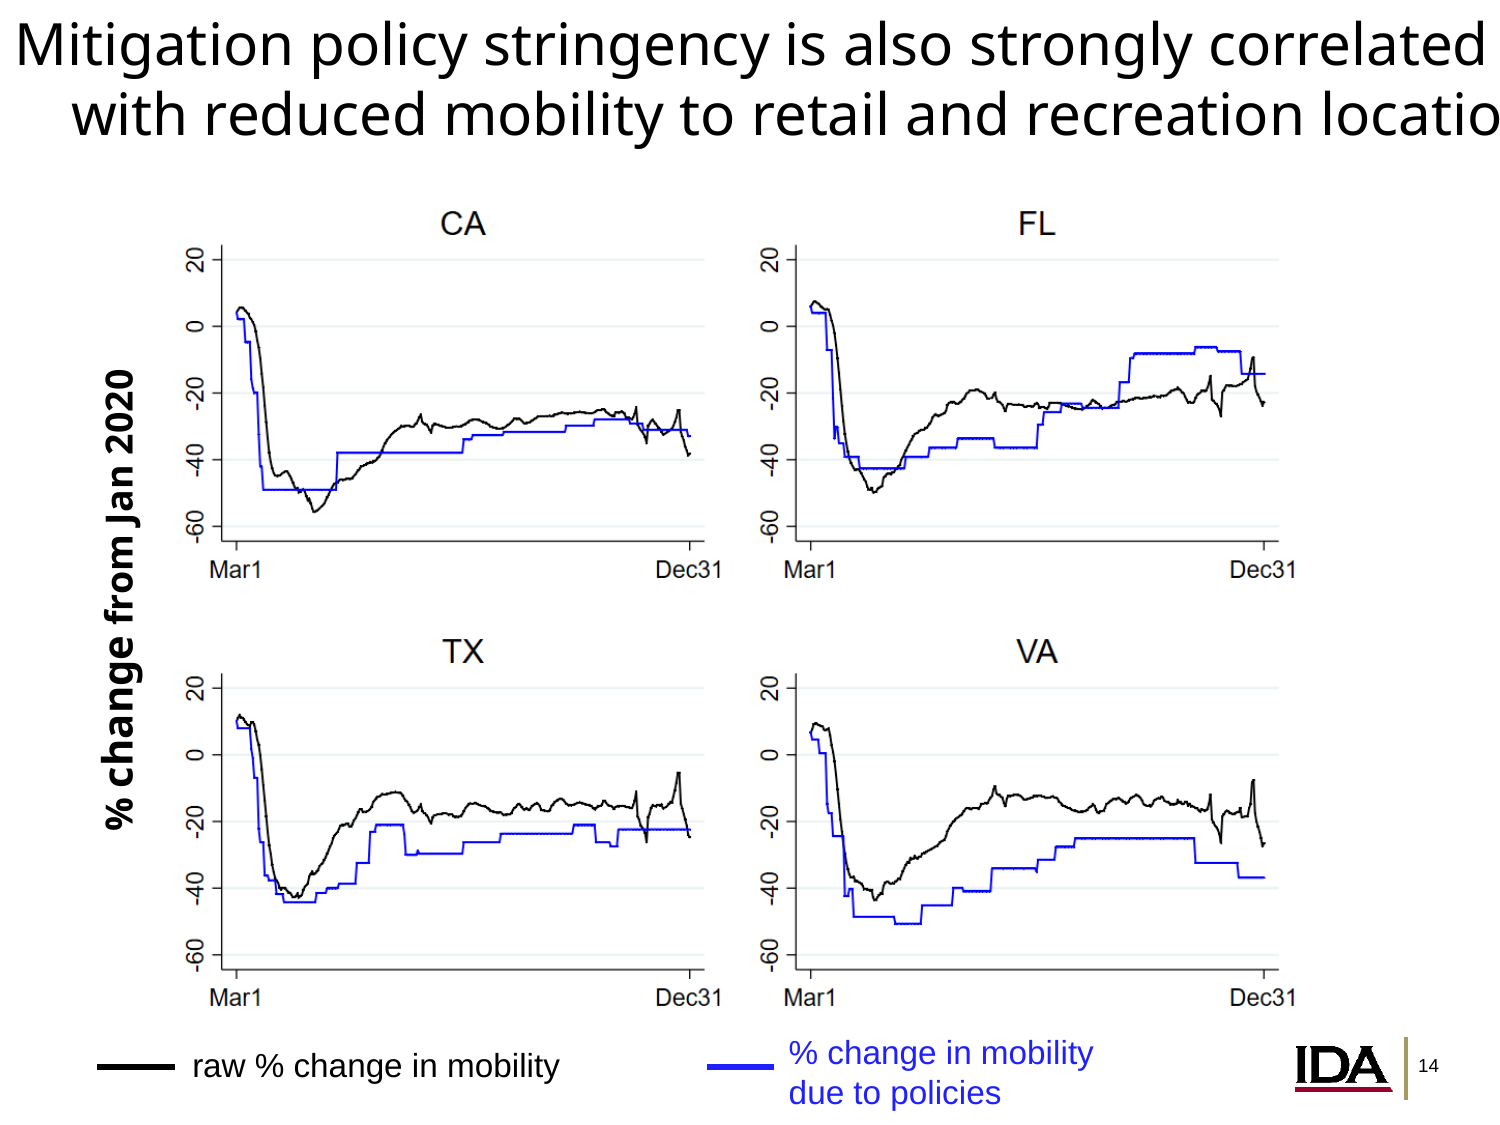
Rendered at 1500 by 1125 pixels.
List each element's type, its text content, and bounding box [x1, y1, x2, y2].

title Mitigation policy stringency is also strongly correlated with reduced mobility to retail and recreation locations [0, 0, 1500, 86]
picture [160, 206, 1305, 1036]
picture [1295, 1046, 1393, 1092]
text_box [96, 1023, 1274, 1120]
text_box % change from Jan 2020 [83, 344, 149, 847]
